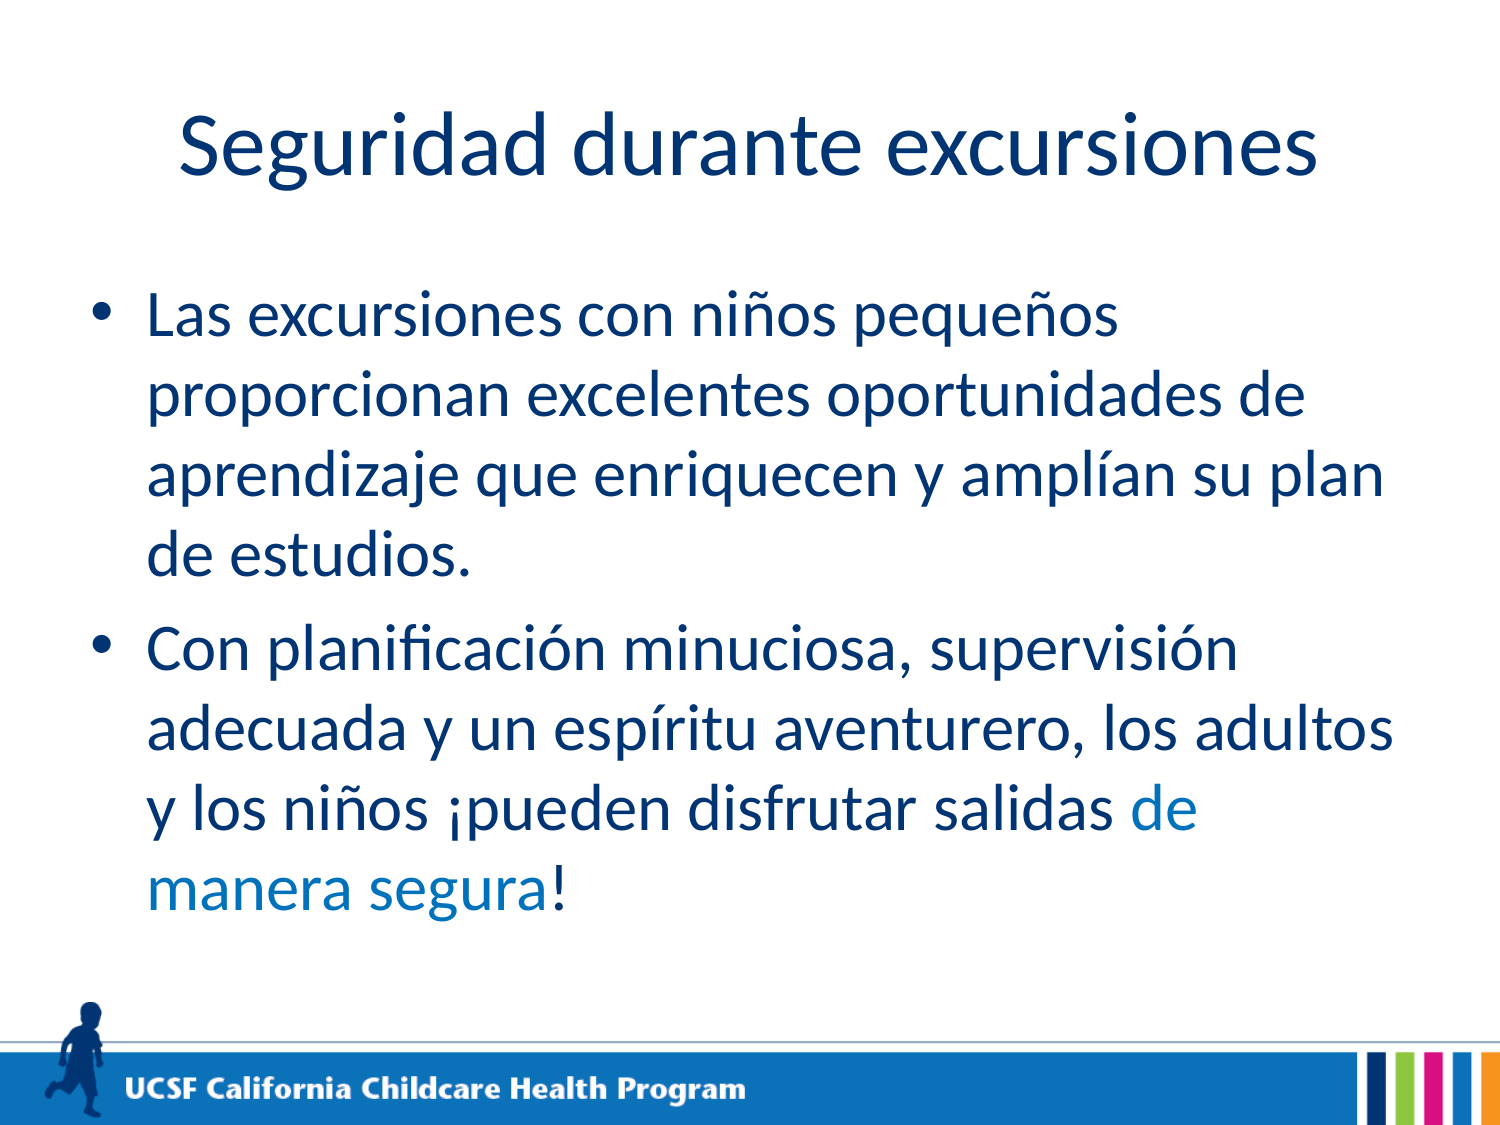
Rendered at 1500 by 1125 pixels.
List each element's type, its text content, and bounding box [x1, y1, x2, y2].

picture [0, 1002, 1500, 1125]
list Las excursiones con niños pequeños proporcionan excelentes oportunidades de aprendizaje que enriquecen y amplían su plan de estudios. Con planificación minuciosa, supervisión adecuada y un espíritu aventurero, los adultos y los niños ¡pueden disfrutar salidas de manera segura! [75, 262, 1425, 1005]
title Seguridad durante excursiones [75, 45, 1425, 233]
